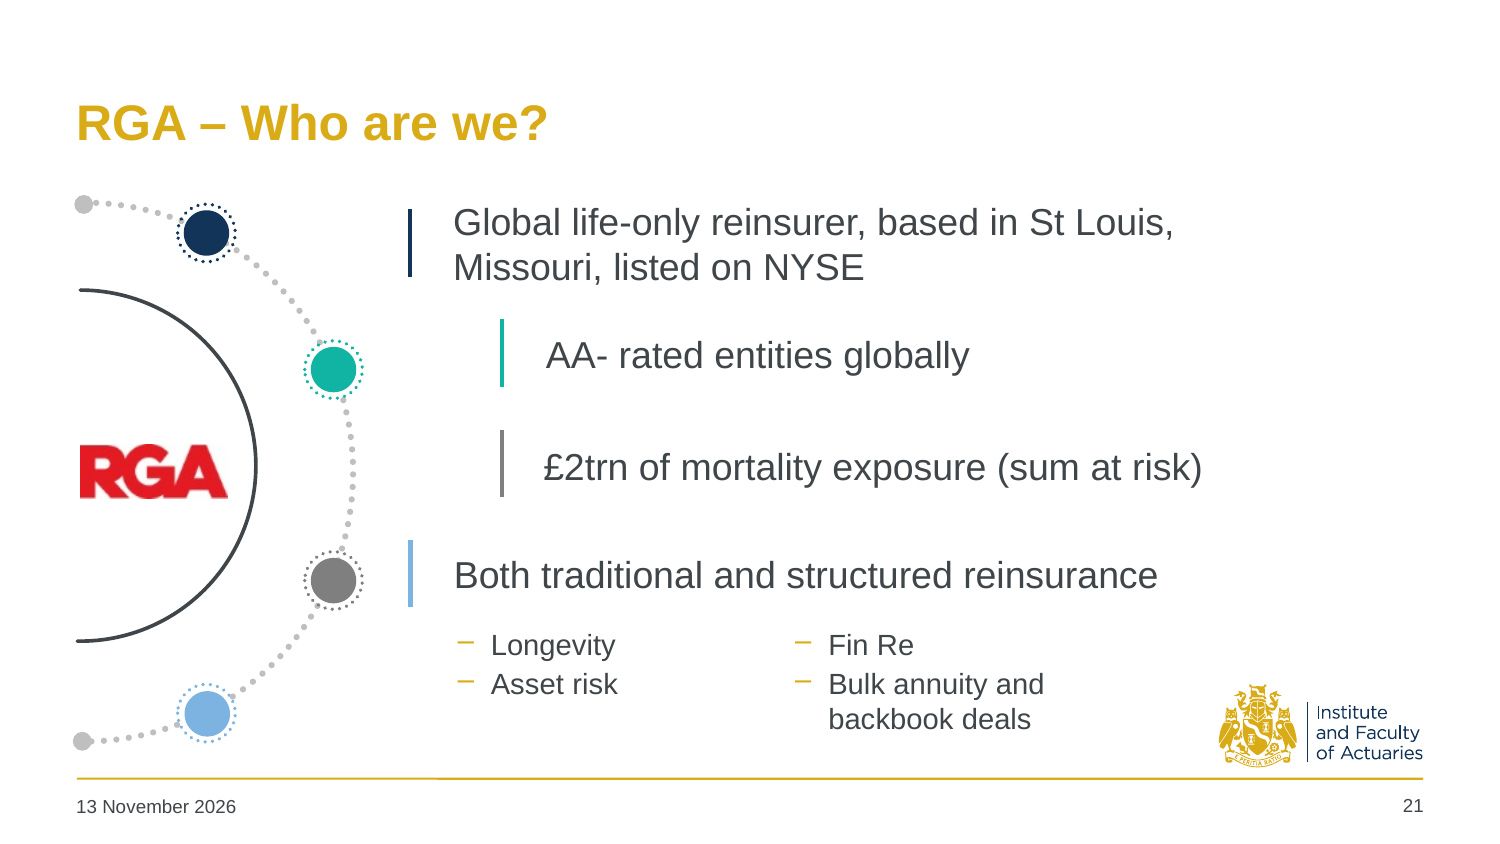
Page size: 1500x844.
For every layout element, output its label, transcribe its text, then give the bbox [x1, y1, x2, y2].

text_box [304, 340, 363, 399]
picture [80, 444, 229, 499]
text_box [402, 539, 1178, 781]
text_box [177, 684, 236, 743]
text_box [79, 202, 354, 742]
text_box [501, 319, 1270, 388]
slide_number 21 [1328, 787, 1436, 830]
text_box [72, 731, 92, 751]
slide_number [64, 788, 396, 830]
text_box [304, 551, 363, 610]
text_box [77, 505, 82, 642]
title RGA – Who are we? [64, 49, 1425, 191]
text_box [74, 195, 94, 214]
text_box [501, 429, 1466, 498]
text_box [177, 203, 236, 262]
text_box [409, 208, 1272, 277]
